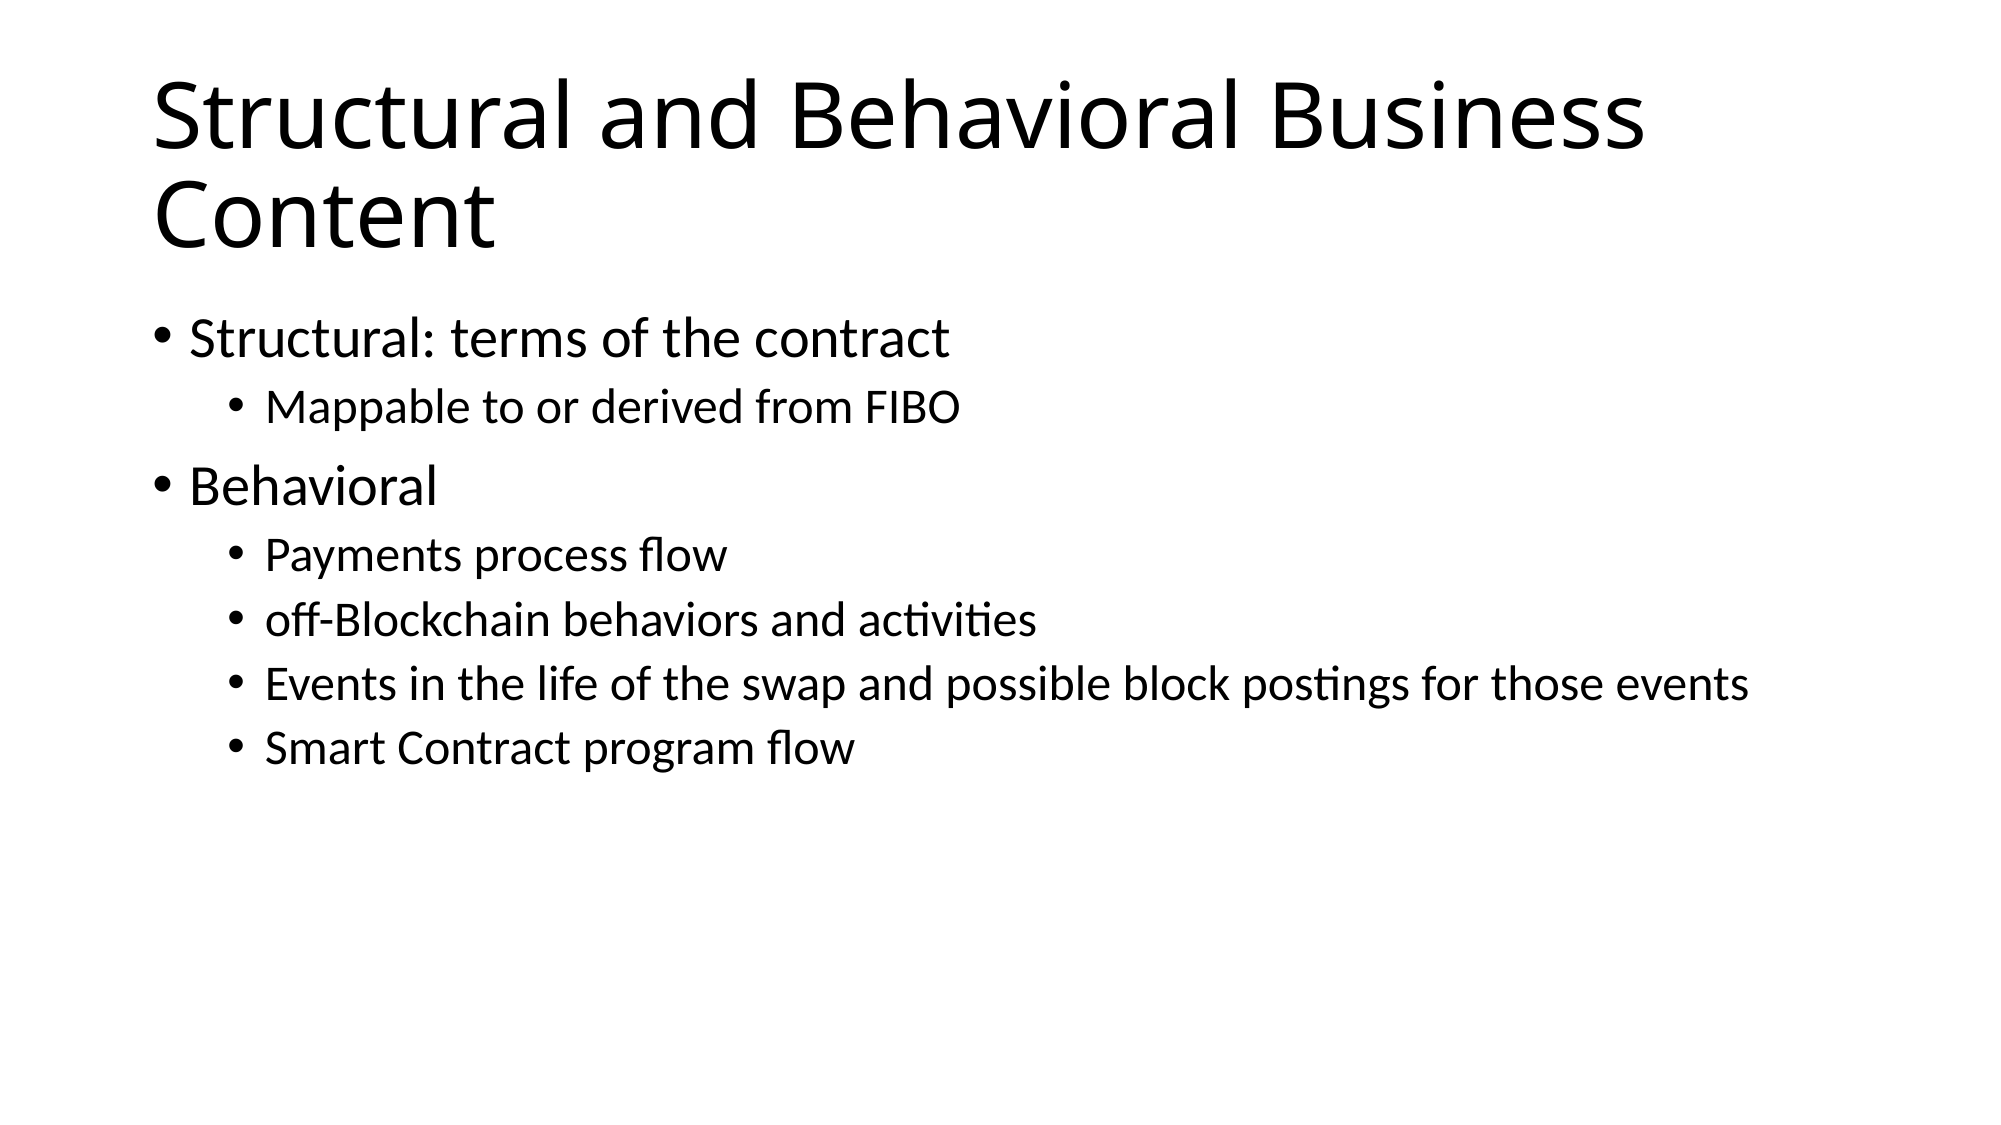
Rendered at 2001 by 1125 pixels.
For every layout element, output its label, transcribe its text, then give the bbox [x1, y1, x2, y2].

list Structural: terms of the contract Mappable to or derived from FIBO Behavioral Payments process flow off-Blockchain behaviors and activities Events in the life of the swap and possible block postings for those events Smart Contract program flow [137, 299, 1863, 1014]
title Structural and Behavioral Business Content [137, 59, 1863, 278]
